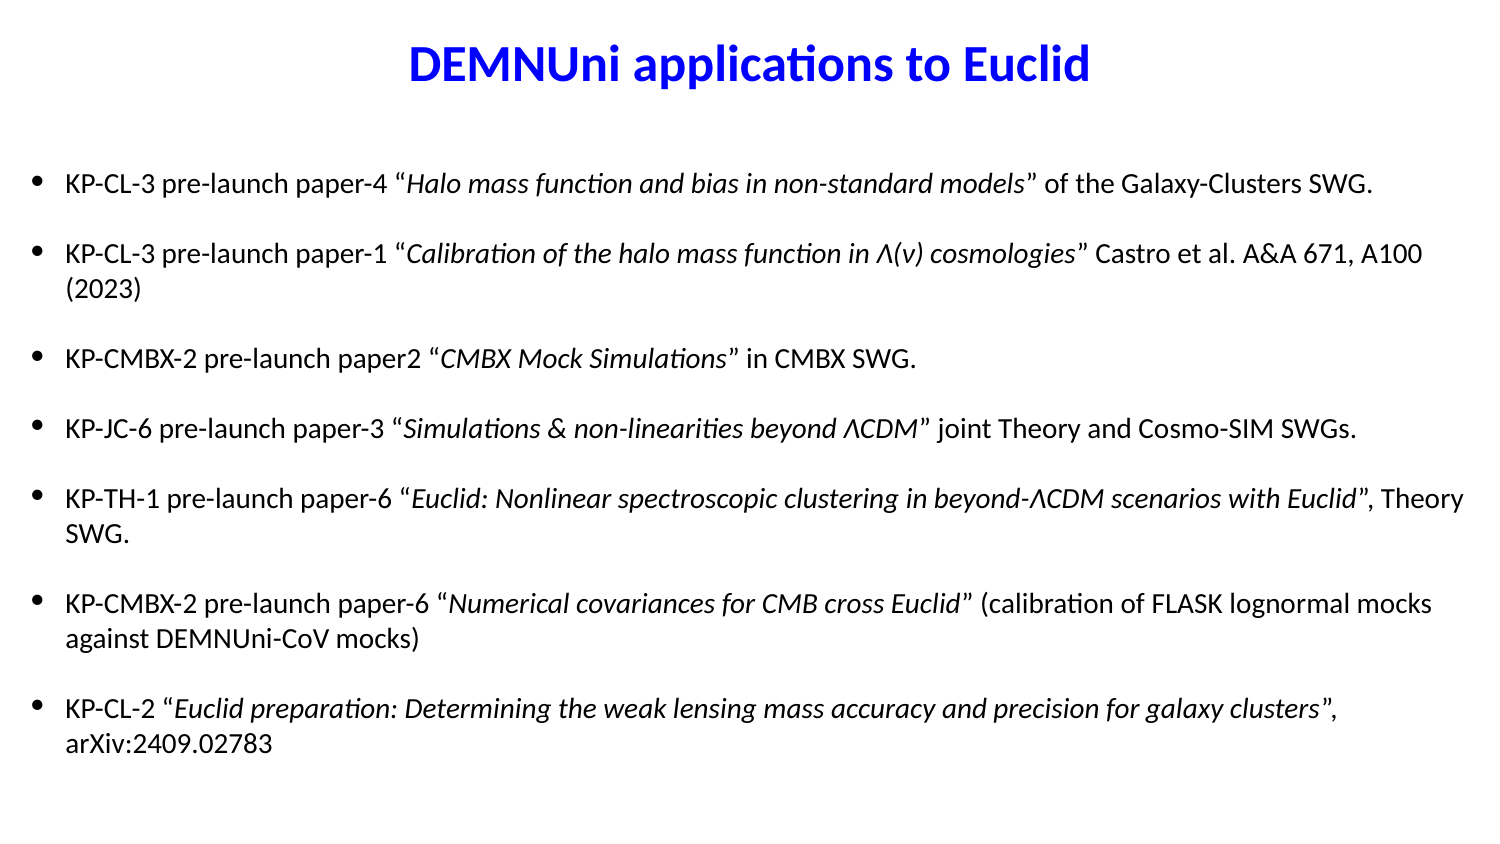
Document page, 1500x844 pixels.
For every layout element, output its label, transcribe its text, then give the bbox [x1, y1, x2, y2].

text_box DEMNUni applications to Euclid [193, 23, 1319, 83]
text_box KP-CL-3 pre-launch paper-4 “Halo mass function and bias in non-standard models” of the Galaxy-Clusters SWG. KP-CL-3 pre-launch paper-1 “Calibration of the halo mass function in Λ(ν) cosmologies” Castro et al. A&A 671, A100 (2023) KP-CMBX-2 pre-launch paper2 “CMBX Mock Simulations” in CMBX SWG. KP-JC-6 pre-launch paper-3 “Simulations & non-linearities beyond ΛCDM” joint Theory and Cosmo-SIM SWGs. KP-TH-1 pre-launch paper-6 “Euclid: Nonlinear spectroscopic clustering in beyond-ΛCDM scenarios with Euclid”, Theory SWG. KP-CMBX-2 pre-launch paper-6 “Numerical covariances for CMB cross Euclid” (calibration of FLASK lognormal mocks against DEMNUni-CoV mocks) KP-CL-2 “Euclid preparation: Determining the weak lensing mass accuracy and precision for galaxy clusters”, arXiv:2409.02783 [12, 158, 1485, 778]
